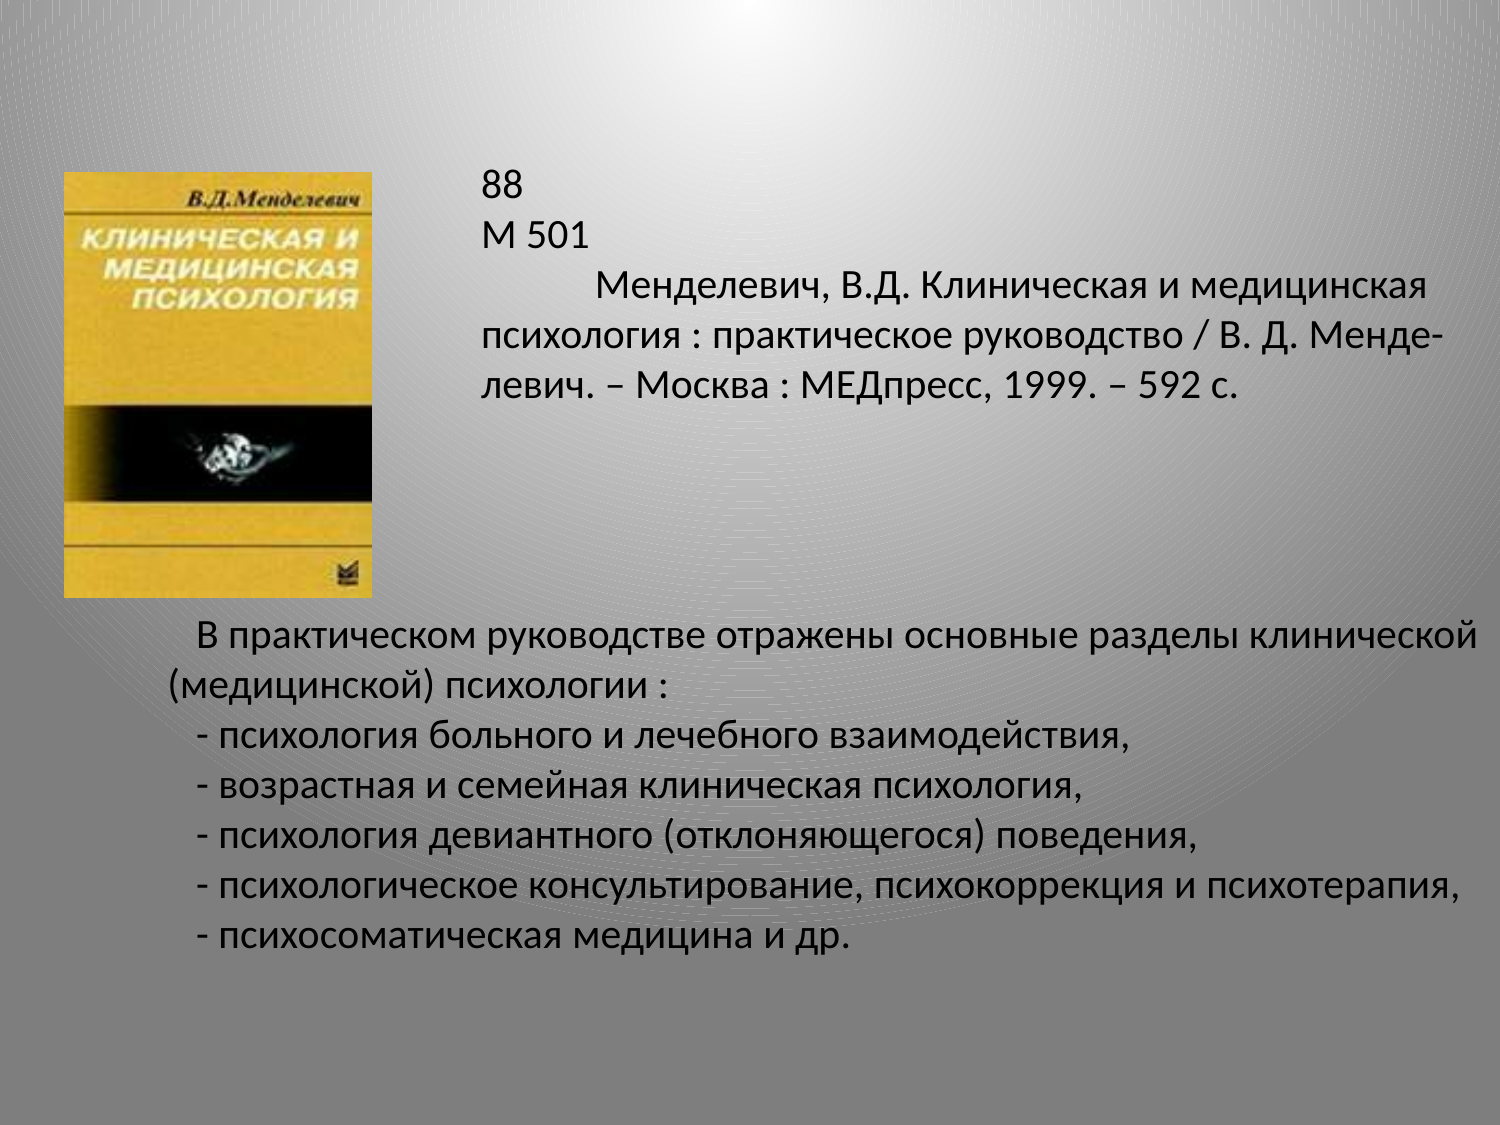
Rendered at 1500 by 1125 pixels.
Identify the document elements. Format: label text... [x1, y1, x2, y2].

picture [64, 172, 373, 599]
text_box 88 М 501 Менделевич, В.Д. Клиническая и медицинская психология : практическое руководство / В. Д. Менде- левич. – Москва : МЕДпресс, 1999. – 592 с. В практическом руководстве отражены основные разделы клинической (медицинской) психологии : - психология больного и лечебного взаимодействия, - возрастная и семейная клиническая психология, - психология девиантного (отклоняющегося) поведения, - психологическое консультирование, психокоррекция и психотерапия, - психосоматическая медицина и др. [152, 148, 1494, 965]
